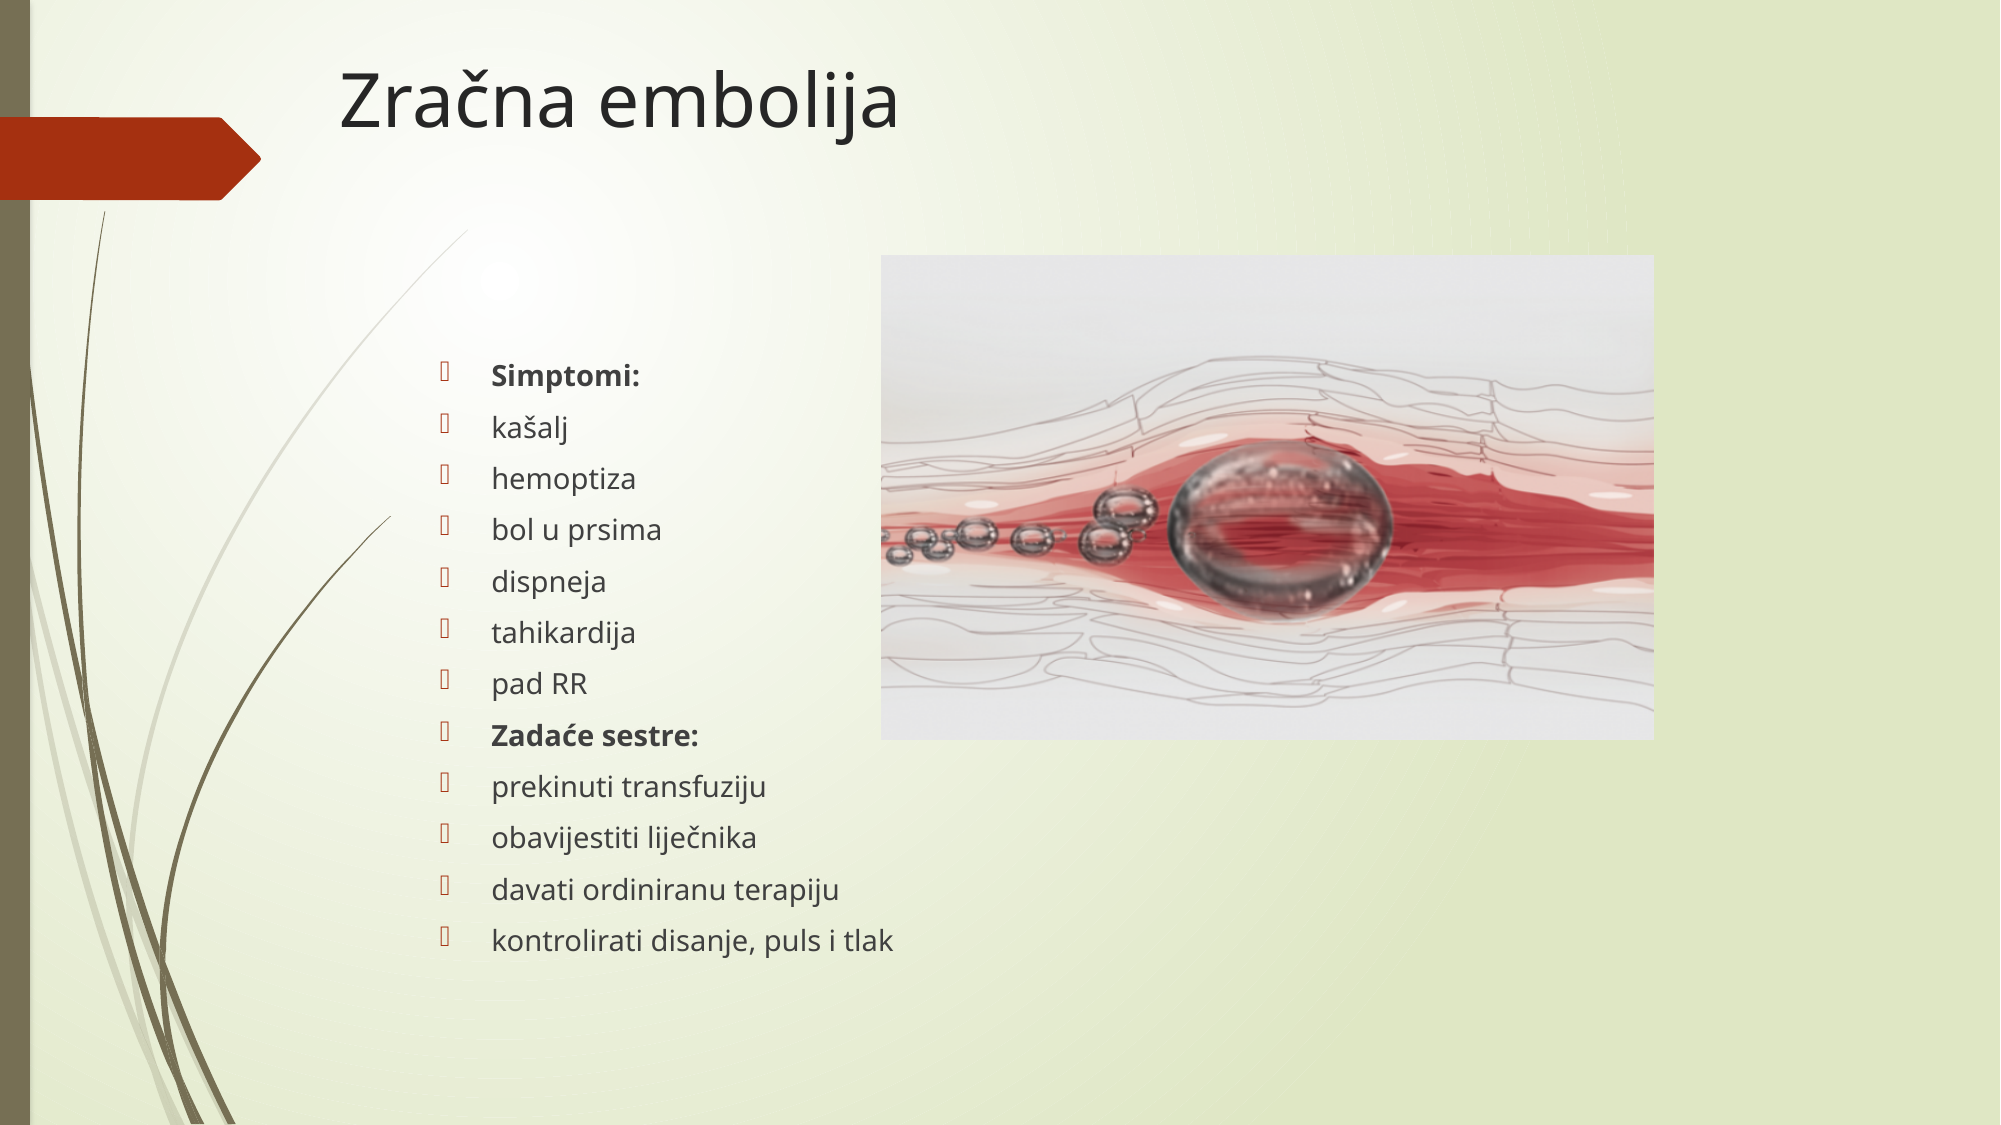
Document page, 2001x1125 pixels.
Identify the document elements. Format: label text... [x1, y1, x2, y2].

list Simptomi: kašalj hemoptiza bol u prsima dispneja tahikardija pad RR Zadaće sestre: prekinuti transfuziju obavijestiti liječnika davati ordiniranu terapiju kontrolirati disanje, puls i tlak [424, 350, 1888, 970]
title Zračna embolija [324, 45, 1675, 188]
picture [881, 255, 1655, 740]
